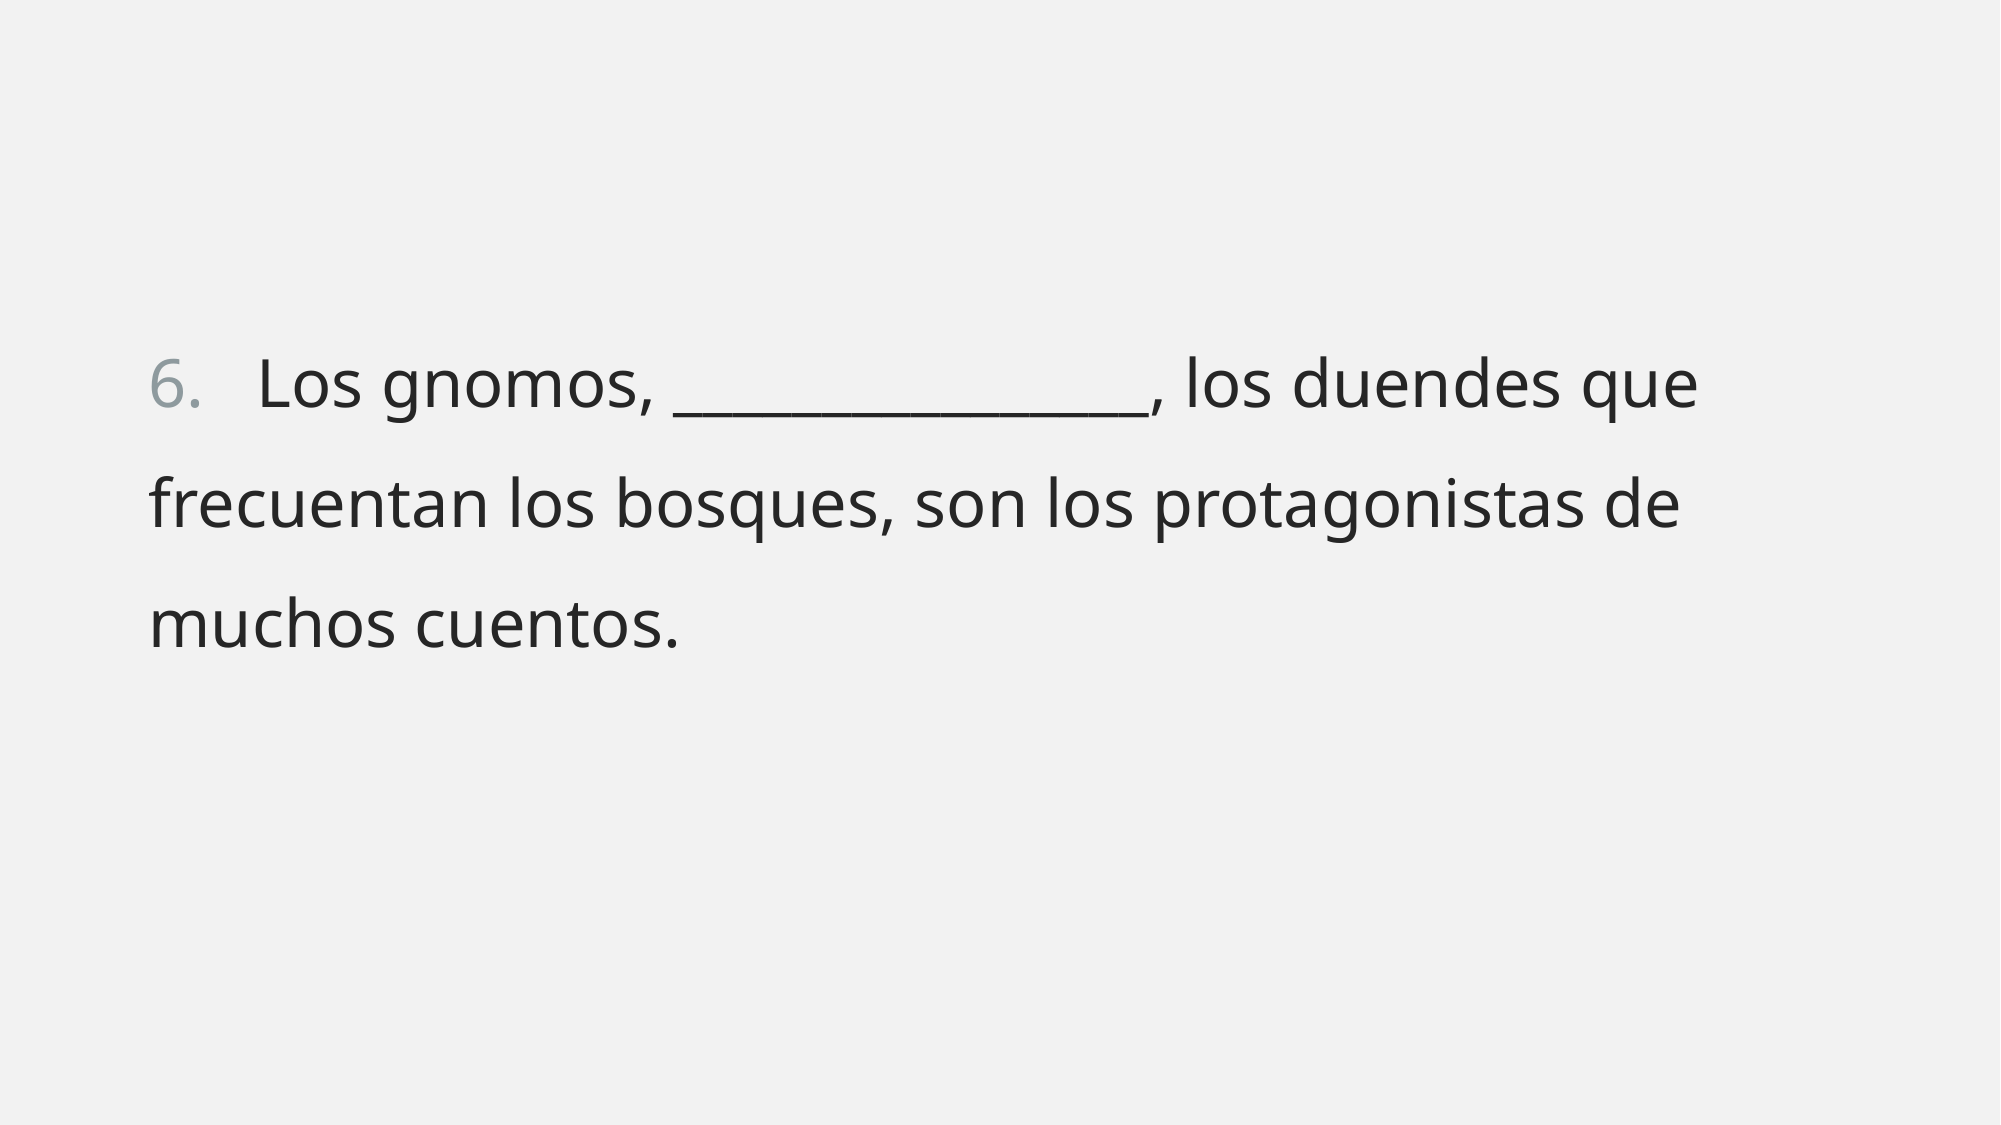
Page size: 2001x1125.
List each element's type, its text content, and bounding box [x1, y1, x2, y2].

list 6. Los gnomos, ________________, los duendes que frecuentan los bosques, son los protagonistas de muchos cuentos. [133, 292, 1866, 996]
